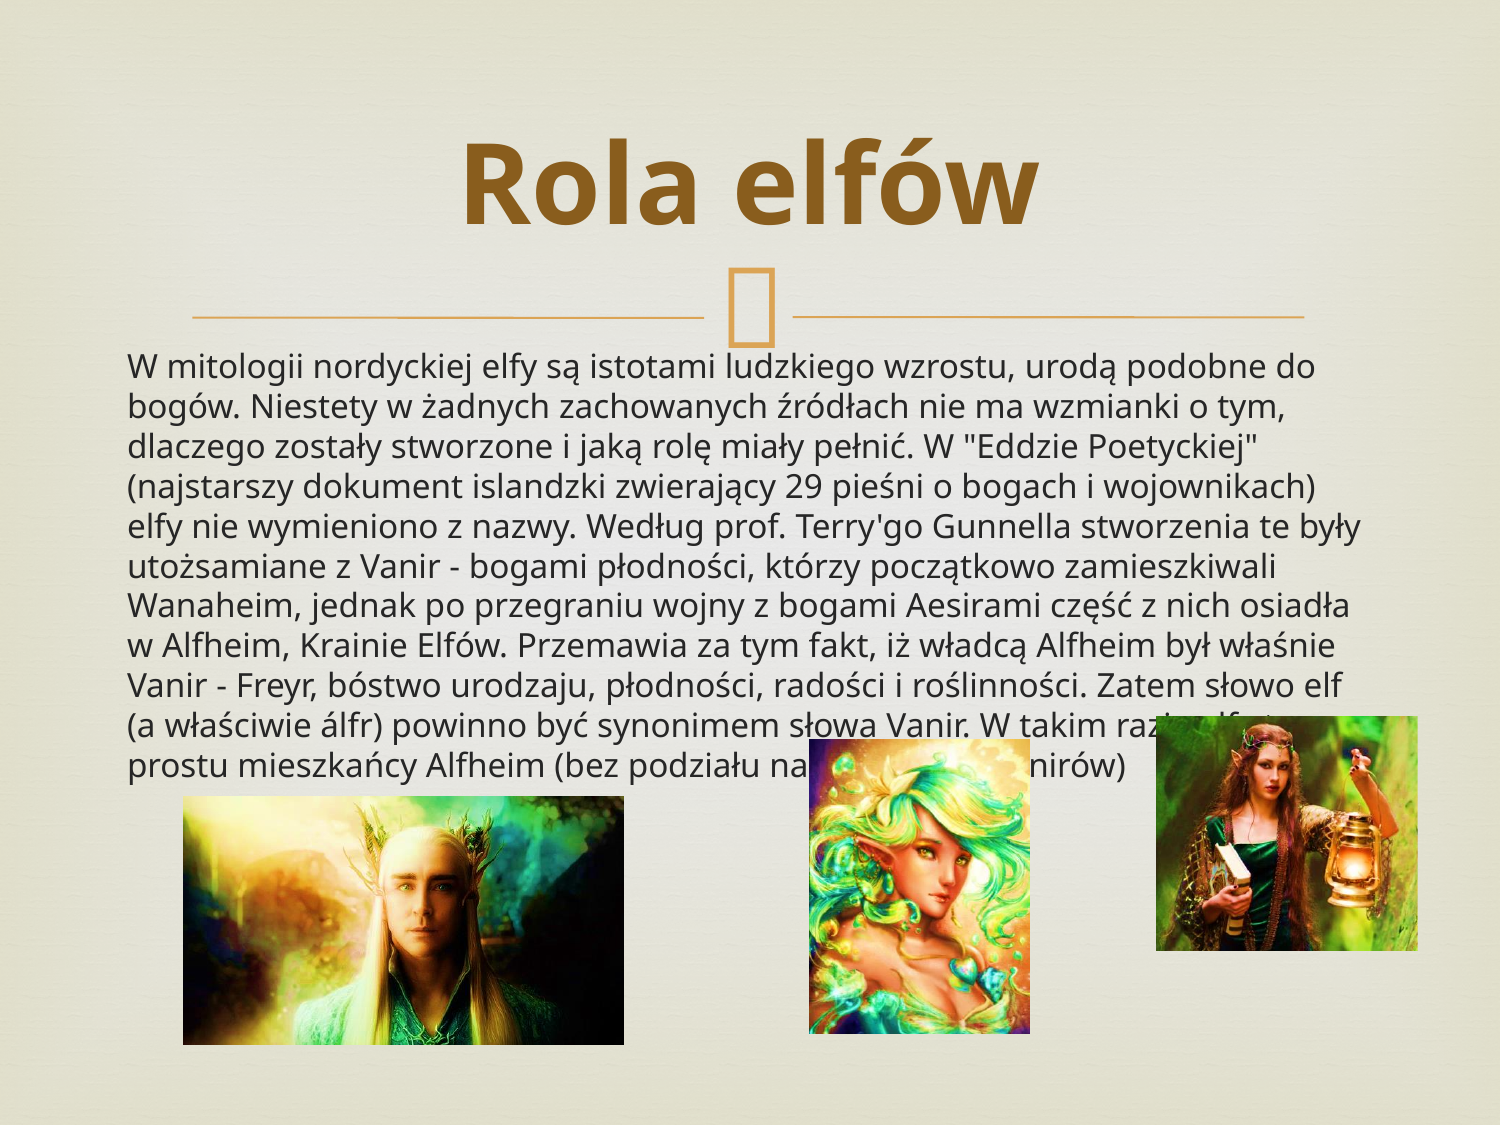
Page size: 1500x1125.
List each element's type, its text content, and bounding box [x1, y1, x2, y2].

picture [808, 739, 1030, 1034]
title Rola elfów [112, 93, 1386, 267]
list W mitologii nordyckiej elfy są istotami ludzkiego wzrostu, urodą podobne do bogów. Niestety w żadnych zachowanych źródłach nie ma wzmianki o tym, dlaczego zostały stworzone i jaką rolę miały pełnić. W "Eddzie Poetyckiej" (najstarszy dokument islandzki zwierający 29 pieśni o bogach i wojownikach) elfy nie wymieniono z nazwy. Według prof. Terry'go Gunnella stworzenia te były utożsamiane z Vanir - bogami płodności, którzy początkowo zamieszkiwali Wanaheim, jednak po przegraniu wojny z bogami Aesirami część z nich osiadła w Alfheim, Krainie Elfów. Przemawia za tym fakt, iż władcą Alfheim był właśnie Vanir - Freyr, bóstwo urodzaju, płodności, radości i roślinności. Zatem słowo elf (a właściwie álfr) powinno być synonimem słowa Vanir. W takim razie elfy to po prostu mieszkańcy Alfheim (bez podziału na Elfy Jasne i Vanirów) [112, 338, 1383, 816]
picture [1155, 715, 1419, 952]
picture [182, 795, 624, 1045]
